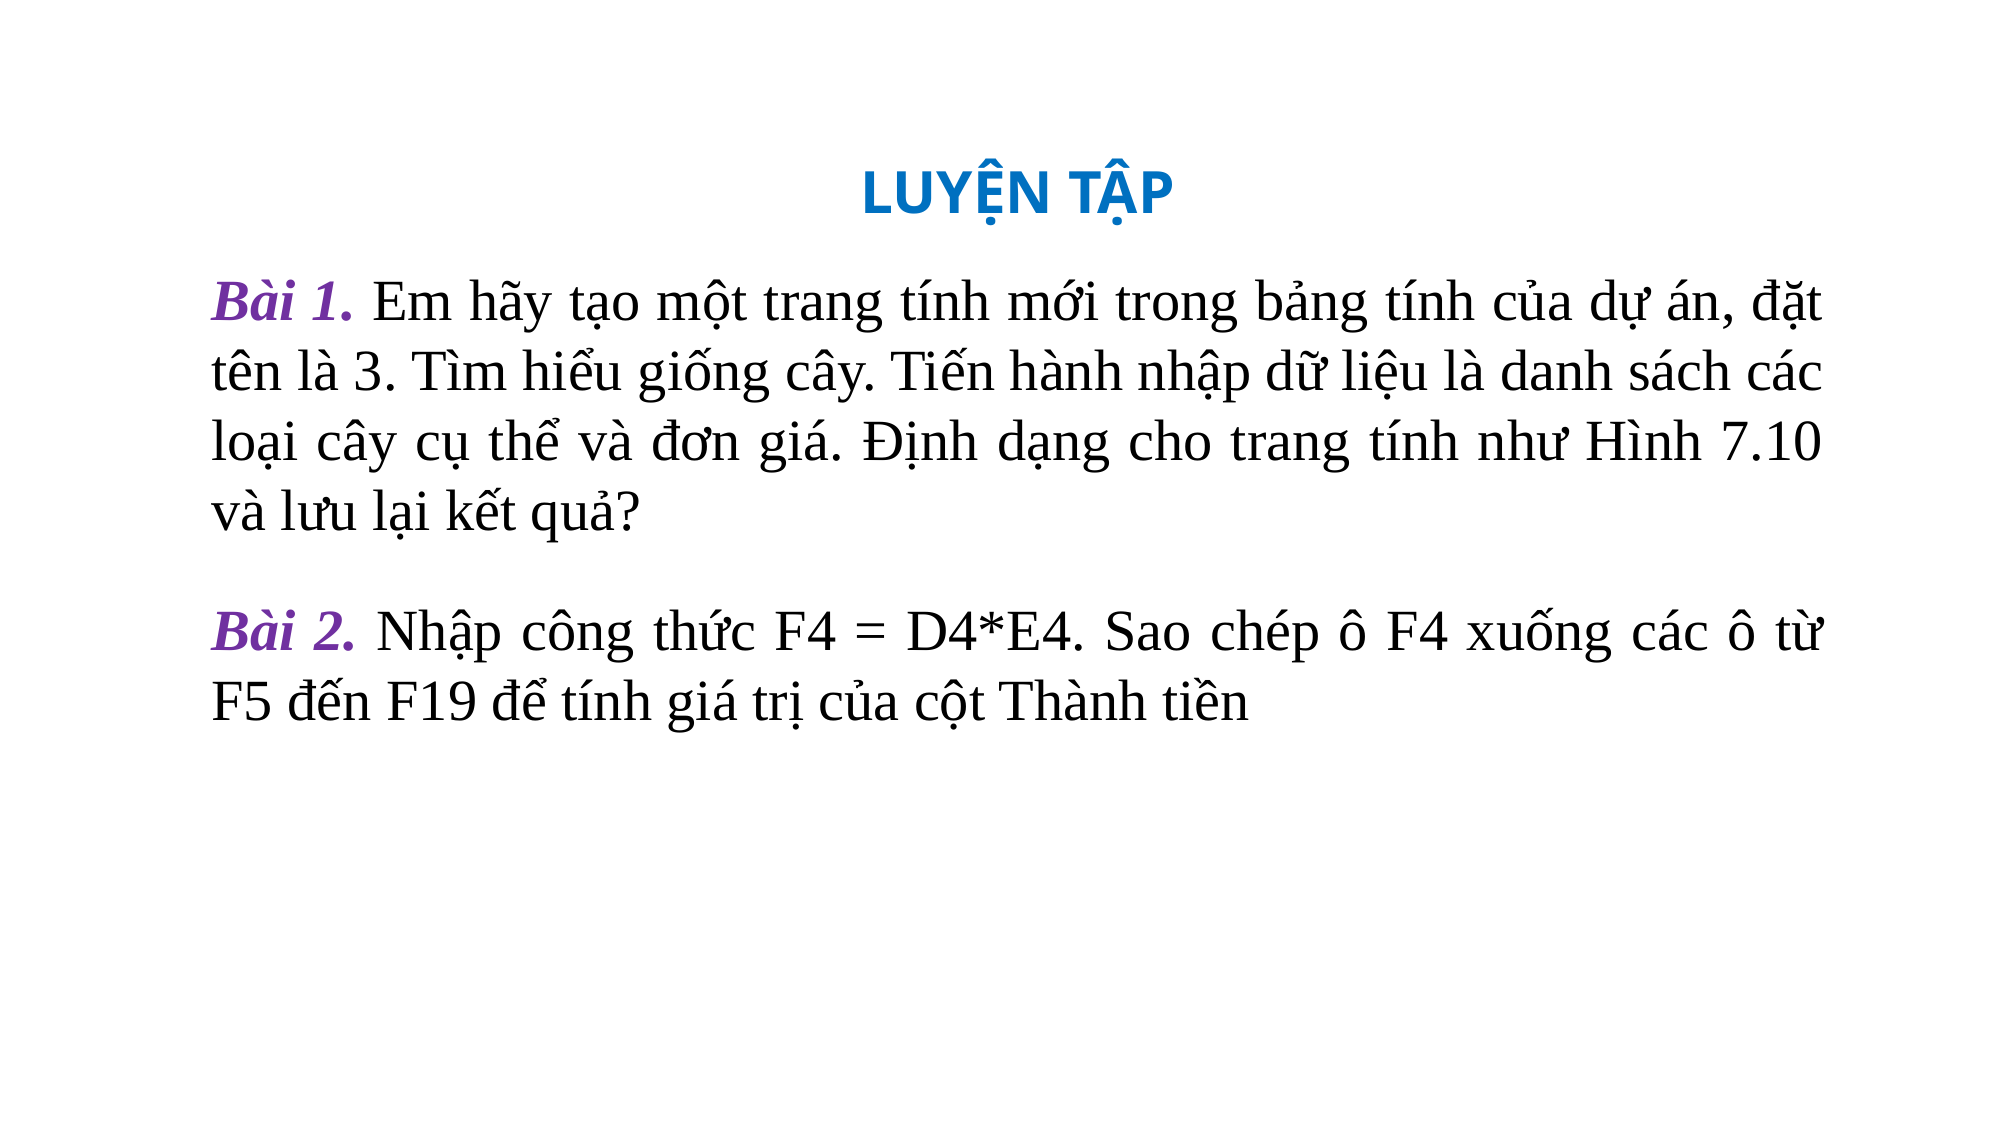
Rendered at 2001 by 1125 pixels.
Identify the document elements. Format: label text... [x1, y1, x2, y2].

text_box LUYỆN TẬP Bài 1. Em hãy tạo một trang tính mới trong bảng tính của dự án, đặt tên là 3. Tìm hiểu giống cây. Tiến hành nhập dữ liệu là danh sách các loại cây cụ thể và đơn giá. Định dạng cho trang tính như Hình 7.10 và lưu lại kết quả? Bài 2. Nhập công thức F4 = D4*E4. Sao chép ô F4 xuống các ô từ F5 đến F19 để tính giá trị của cột Thành tiền [196, 137, 1839, 740]
